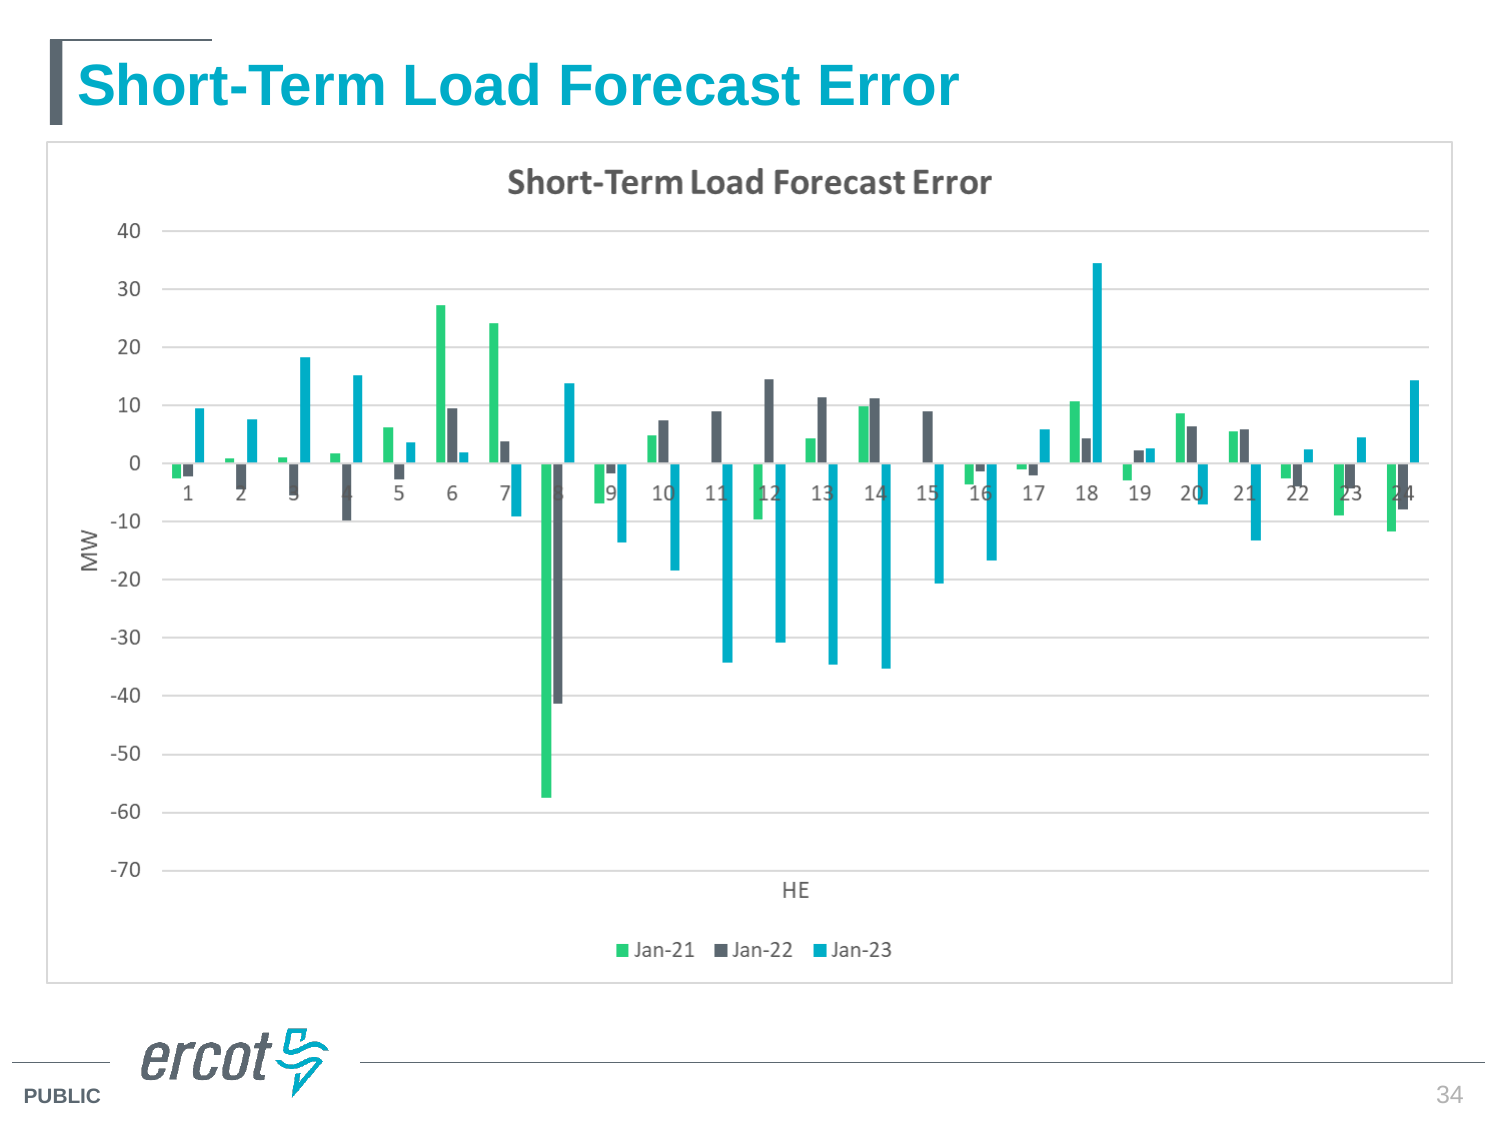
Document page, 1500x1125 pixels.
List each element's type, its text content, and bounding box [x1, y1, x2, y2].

slide_number 34 [1412, 1076, 1488, 1112]
picture [46, 141, 1454, 984]
picture [137, 1024, 332, 1100]
title Short-Term Load Forecast Error [62, 39, 1450, 125]
